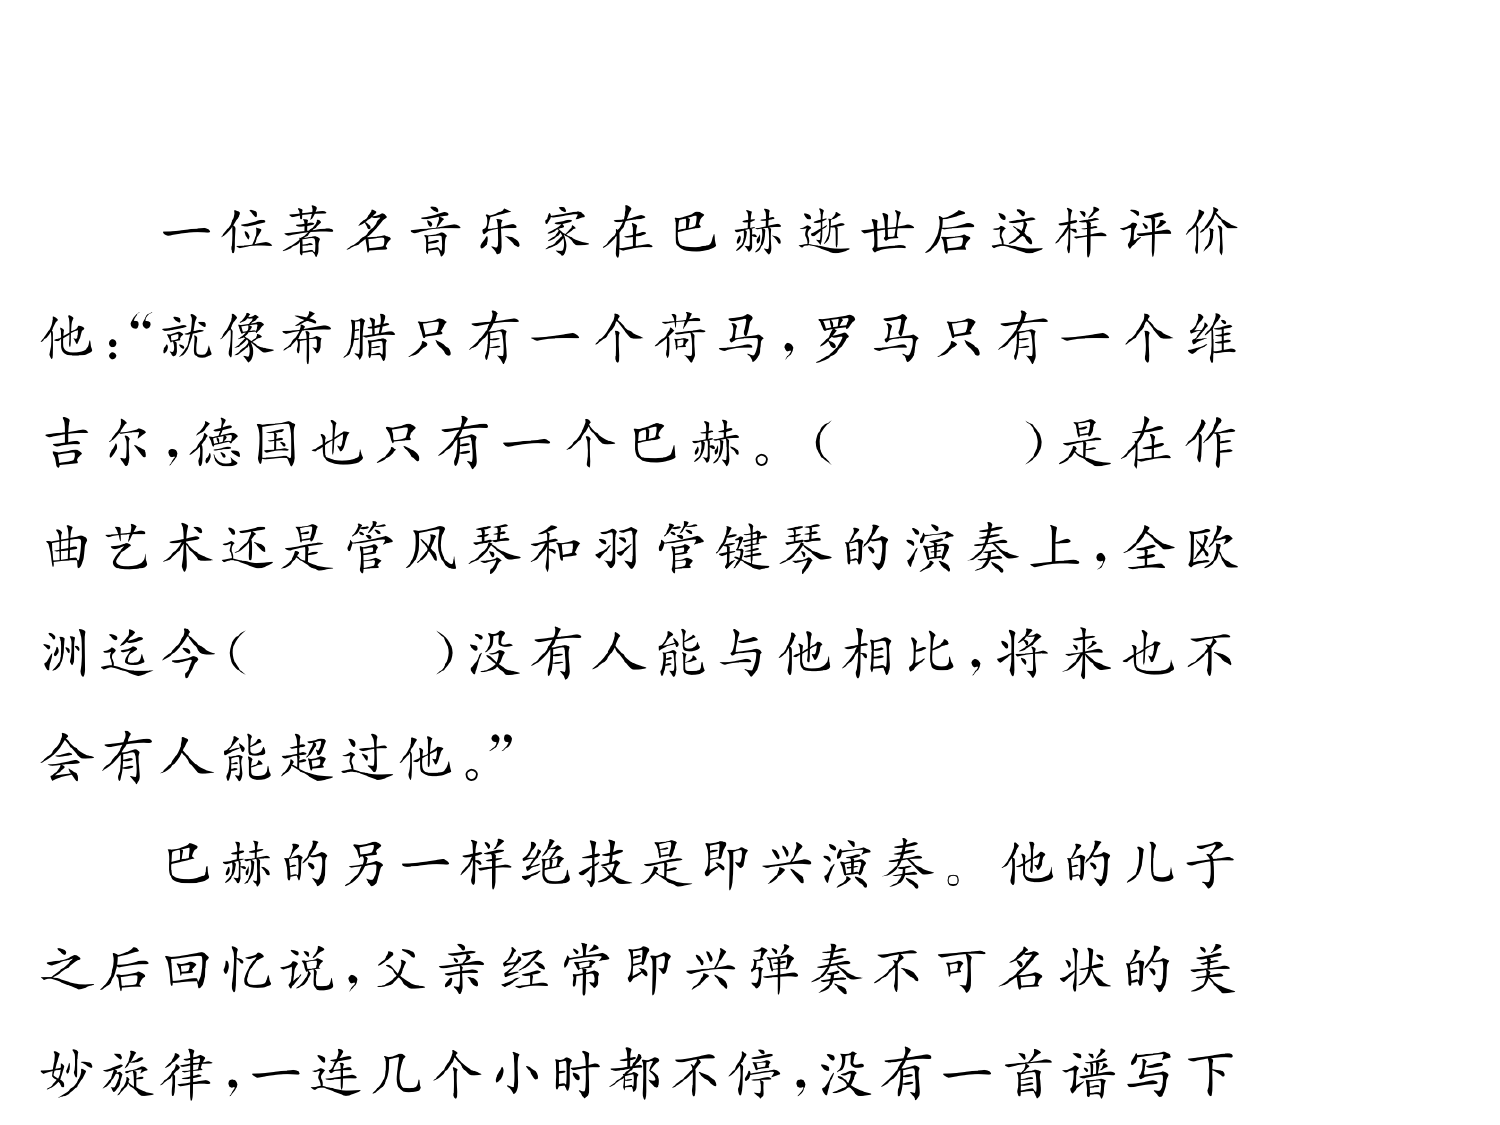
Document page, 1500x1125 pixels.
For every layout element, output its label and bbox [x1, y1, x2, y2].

picture [35, 177, 1273, 1122]
